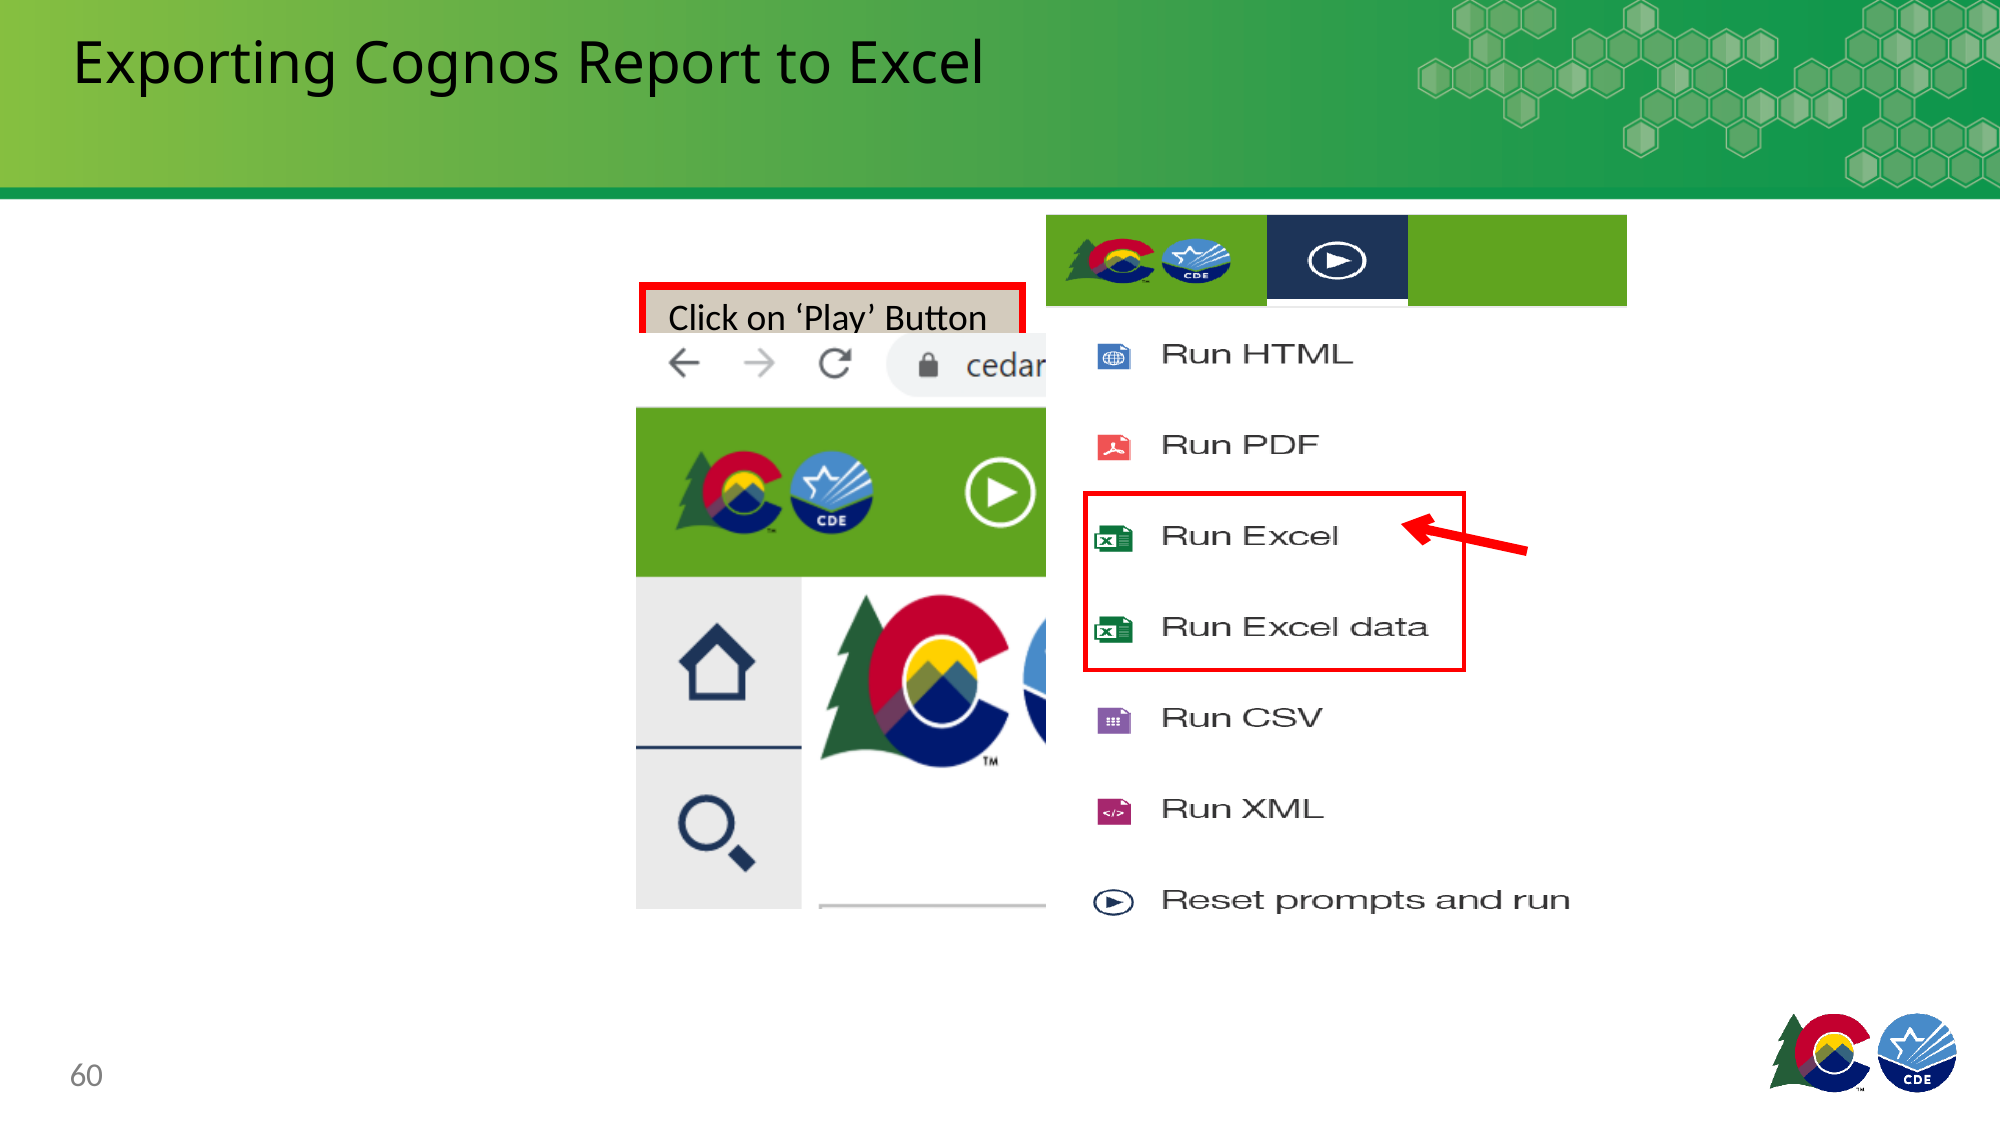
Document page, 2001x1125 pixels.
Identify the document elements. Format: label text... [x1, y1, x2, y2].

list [636, 333, 1046, 909]
slide_number 60 [54, 1042, 505, 1103]
picture [1046, 214, 1627, 939]
title Exporting Cognos Report to Excel [72, 33, 1396, 182]
picture [0, 0, 2000, 200]
picture [1768, 1012, 1957, 1093]
text_box Click on ‘Play’ Button (available when a report is showing) [641, 285, 1023, 333]
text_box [1400, 524, 1527, 552]
